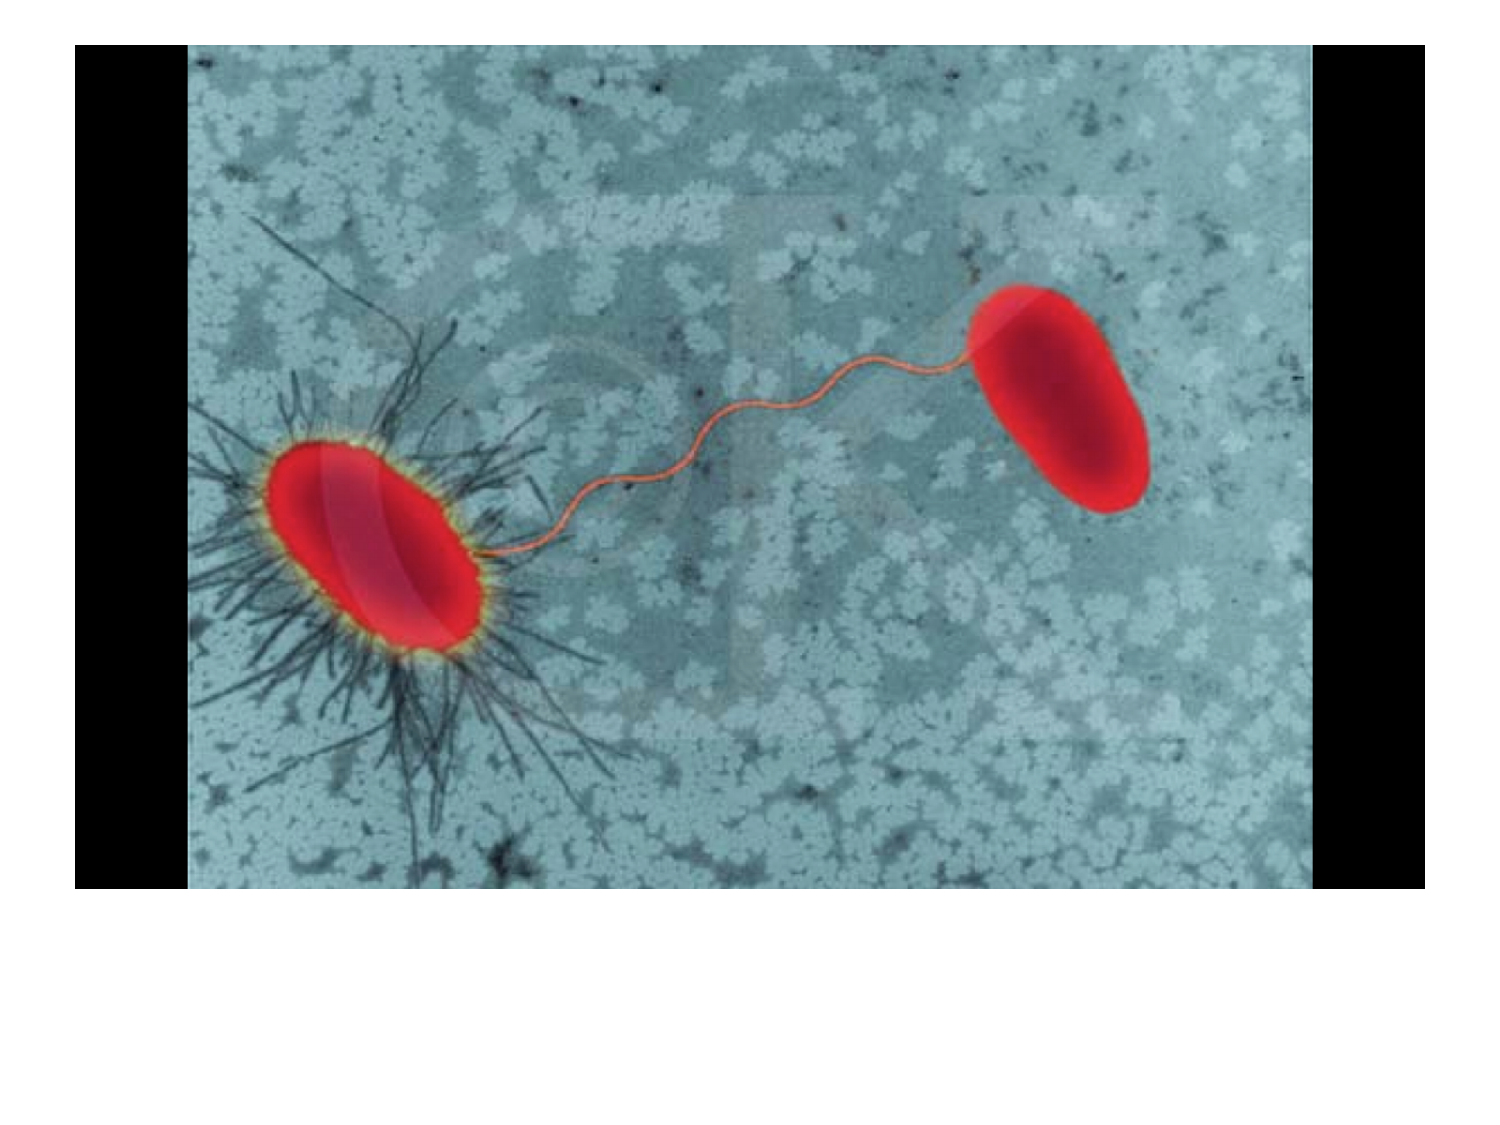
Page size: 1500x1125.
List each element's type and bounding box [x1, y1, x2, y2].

picture [74, 44, 1426, 889]
